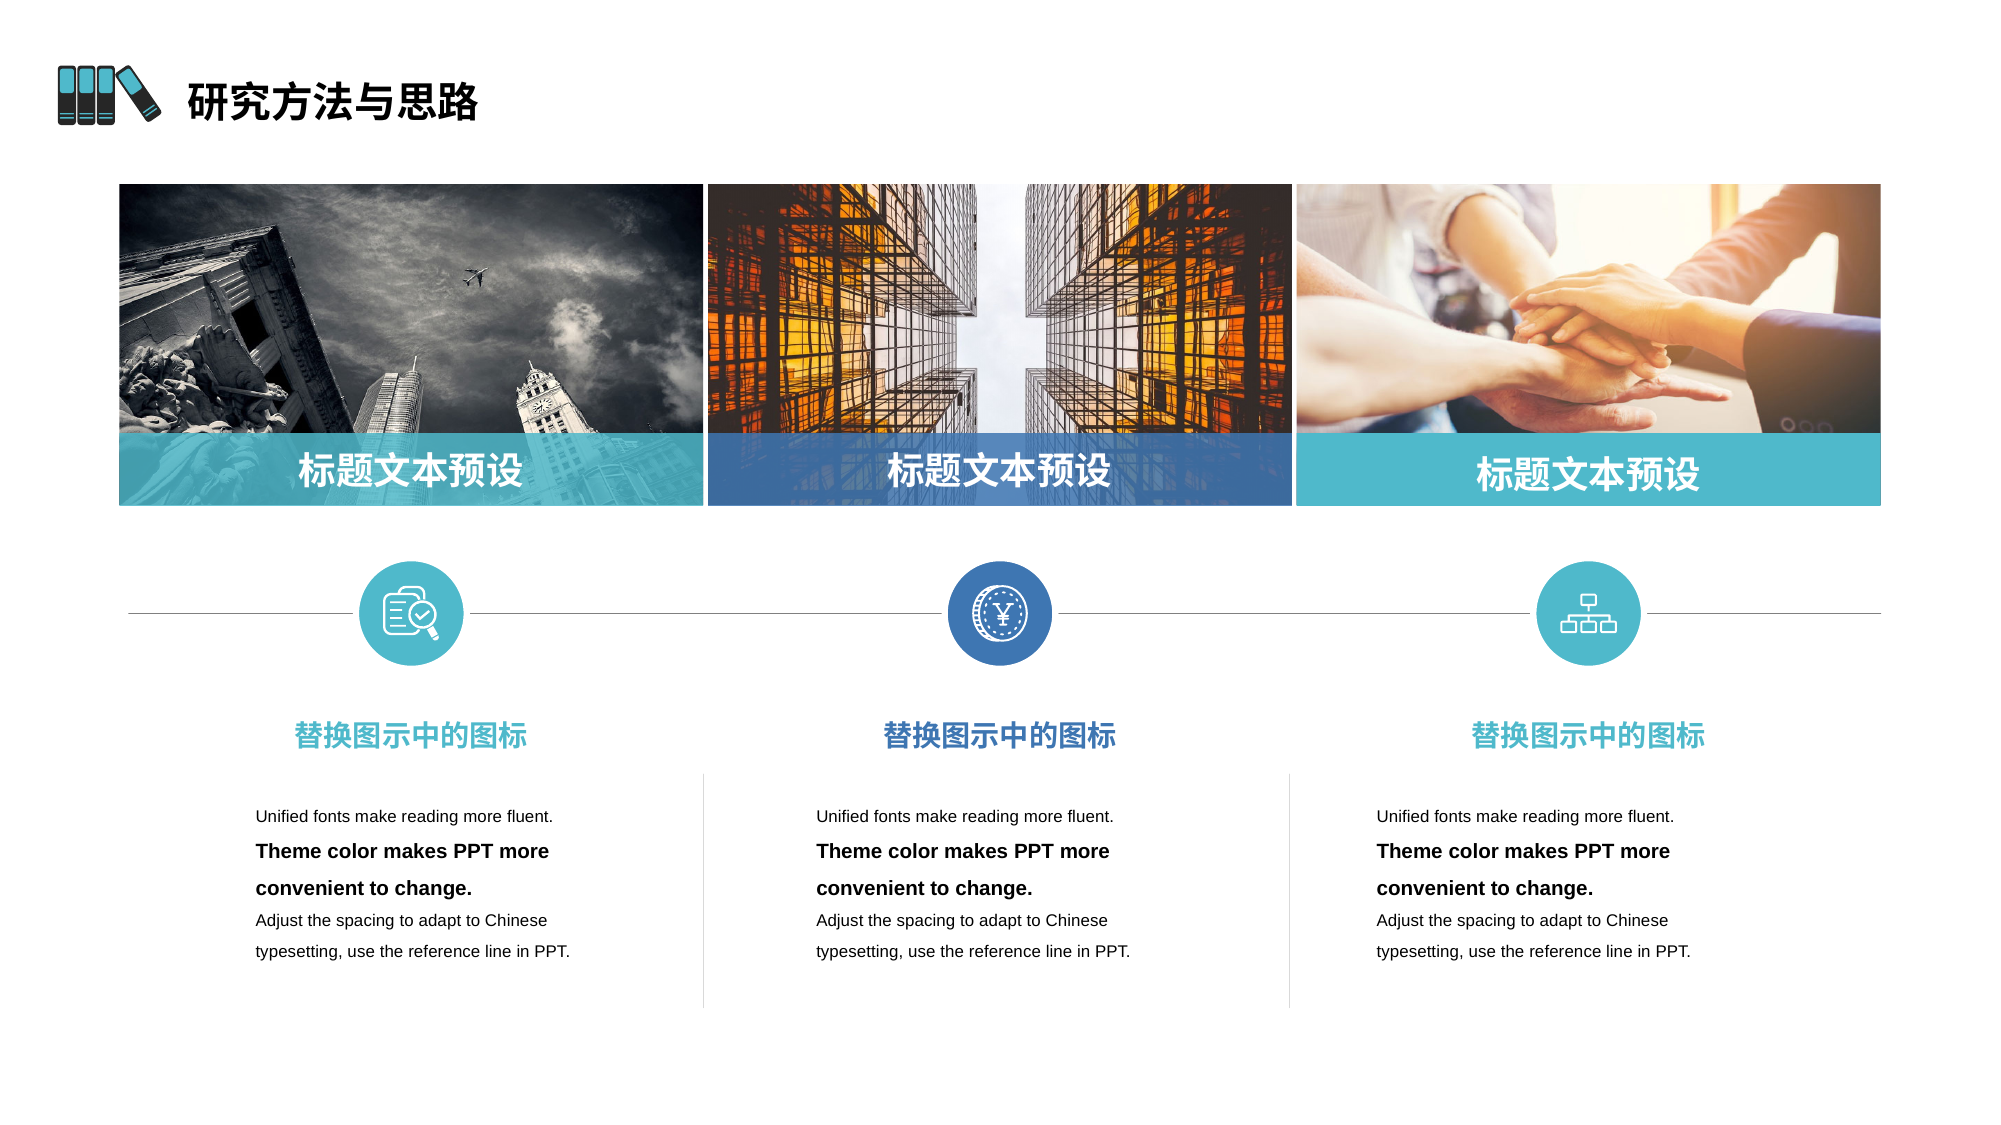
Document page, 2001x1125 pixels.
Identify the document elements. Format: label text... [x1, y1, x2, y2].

text_box [1296, 183, 1882, 506]
text_box 研究方法与思路 [172, 64, 527, 138]
text_box 替换图示中的图标 [165, 696, 657, 774]
text_box [1560, 614, 1617, 634]
text_box 标题文本预设 [708, 433, 1292, 506]
text_box [1532, 557, 1646, 613]
text_box [354, 557, 468, 613]
text_box 替换图示中的图标 [1343, 696, 1835, 774]
text_box Unified fonts make reading more fluent. Theme color makes PPT more convenient to change. Adjust the spacing to adapt to Chinese typesetting, use the reference line in PPT. [240, 787, 639, 971]
text_box [354, 614, 468, 670]
text_box Unified fonts make reading more fluent. Theme color makes PPT more convenient to change. Adjust the spacing to adapt to Chinese typesetting, use the reference line in PPT. [1361, 787, 1759, 971]
text_box 标题文本预设 [1296, 433, 1881, 506]
text_box [943, 557, 1057, 613]
text_box [943, 614, 1057, 670]
text_box 替换图示中的图标 [754, 696, 1246, 774]
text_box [57, 64, 162, 125]
text_box [118, 183, 704, 506]
text_box [972, 585, 1028, 613]
text_box [383, 585, 437, 613]
text_box 标题文本预设 [119, 433, 704, 506]
text_box [707, 183, 1293, 506]
text_box [383, 614, 439, 641]
text_box Unified fonts make reading more fluent. Theme color makes PPT more convenient to change. Adjust the spacing to adapt to Chinese typesetting, use the reference line in PPT. [801, 787, 1199, 971]
text_box [1532, 614, 1646, 670]
text_box [972, 614, 1028, 642]
text_box [1580, 593, 1597, 612]
